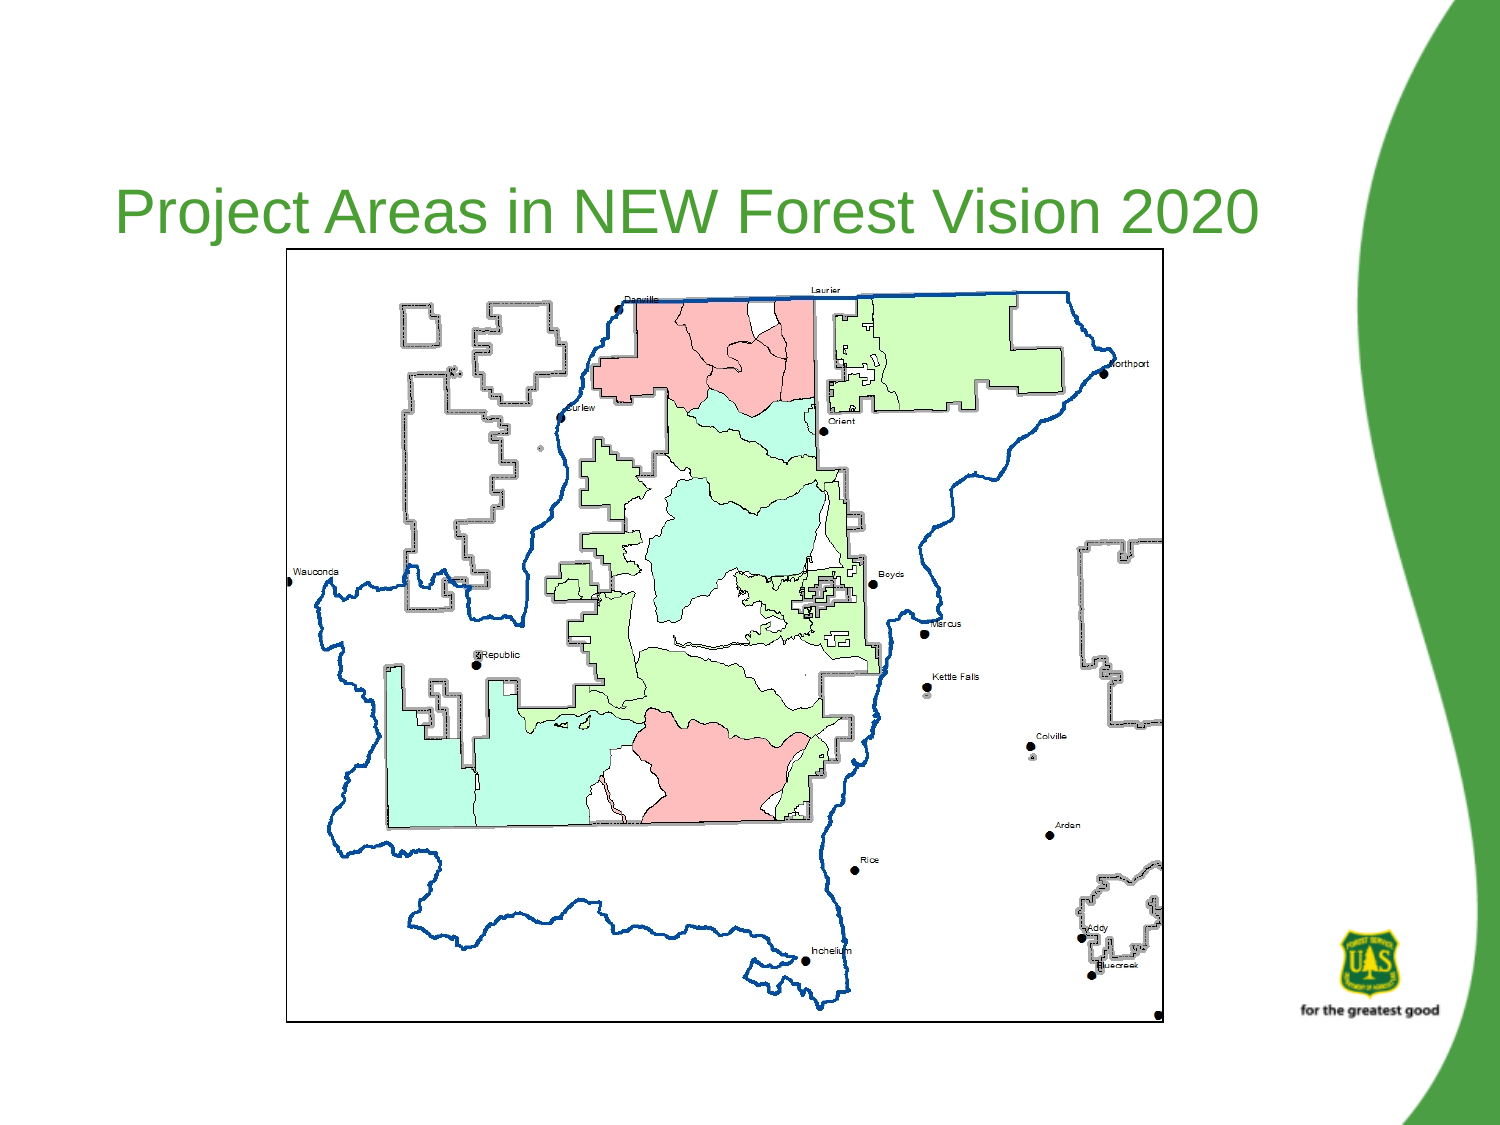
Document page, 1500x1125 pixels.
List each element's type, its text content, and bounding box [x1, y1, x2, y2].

picture [0, 0, 1500, 1125]
title Project Areas in NEW Forest Vision 2020 [99, 116, 1438, 254]
